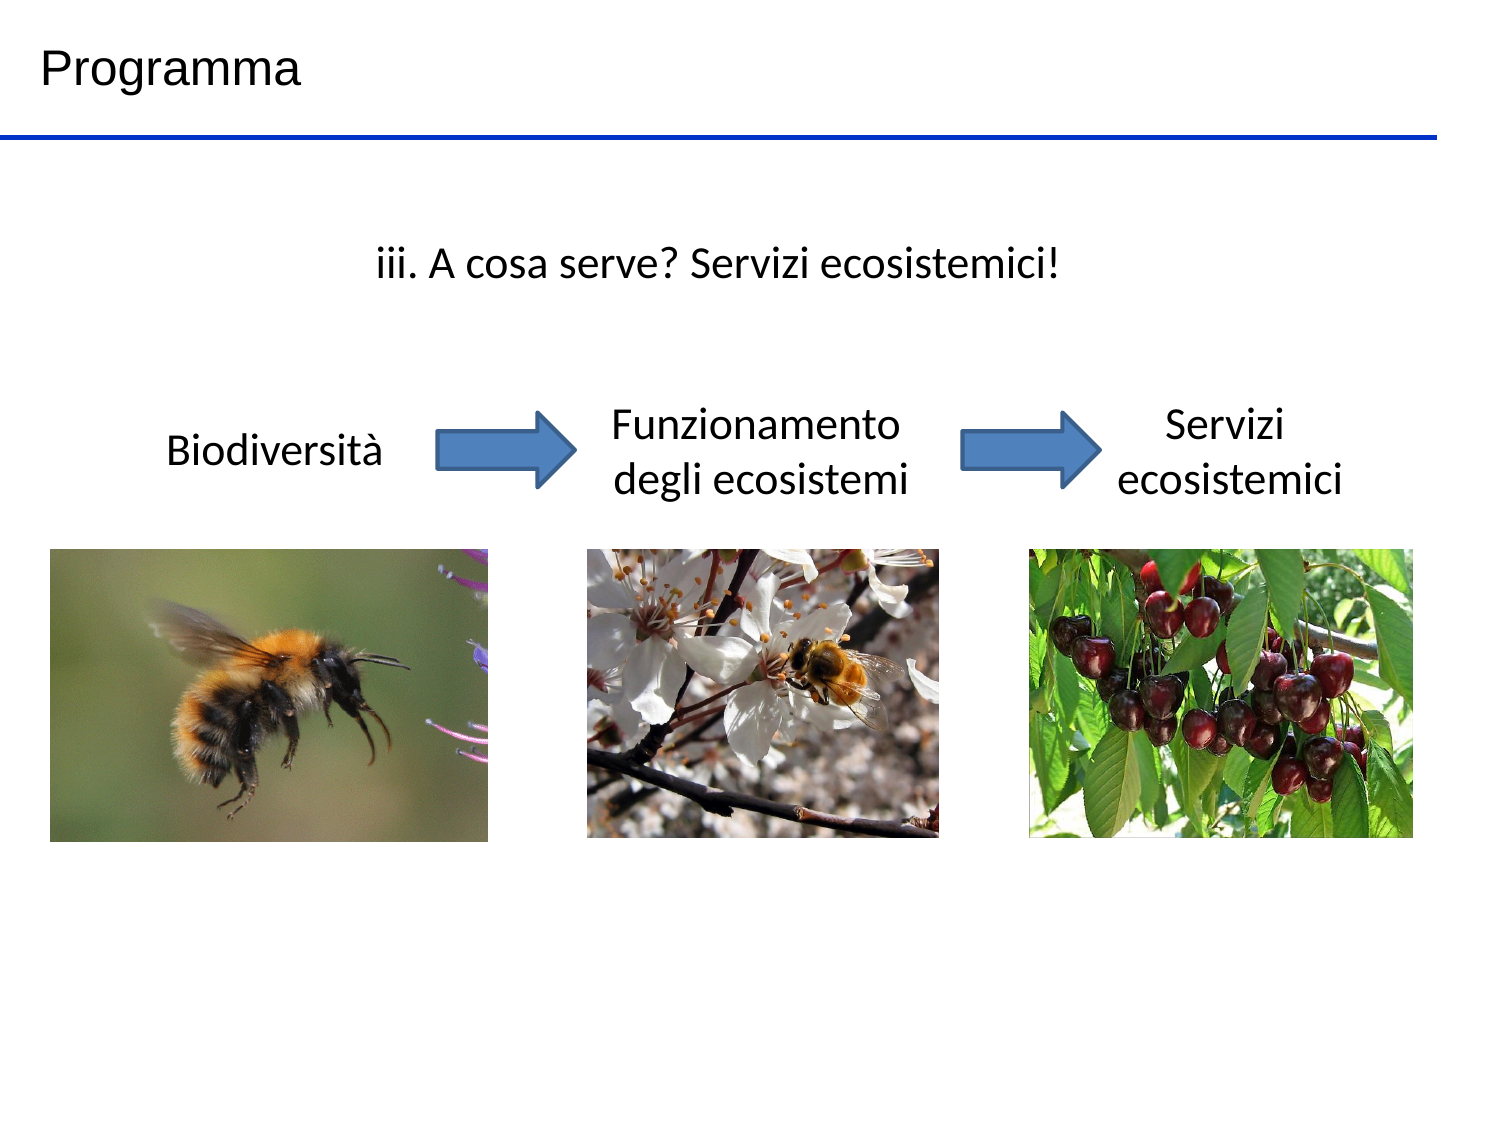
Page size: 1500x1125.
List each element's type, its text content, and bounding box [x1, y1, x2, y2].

text_box Funzionamento degli ecosistemi [574, 386, 938, 511]
text_box Biodiversità [112, 412, 438, 483]
text_box [960, 410, 1102, 490]
picture [49, 549, 488, 842]
text_box Programma [24, 27, 1300, 103]
text_box Servizi ecosistemici [1050, 386, 1400, 511]
picture [1028, 549, 1413, 838]
text_box iii. A cosa serve? Servizi ecosistemici! [262, 224, 1175, 295]
text_box [435, 410, 577, 490]
picture [587, 549, 939, 838]
